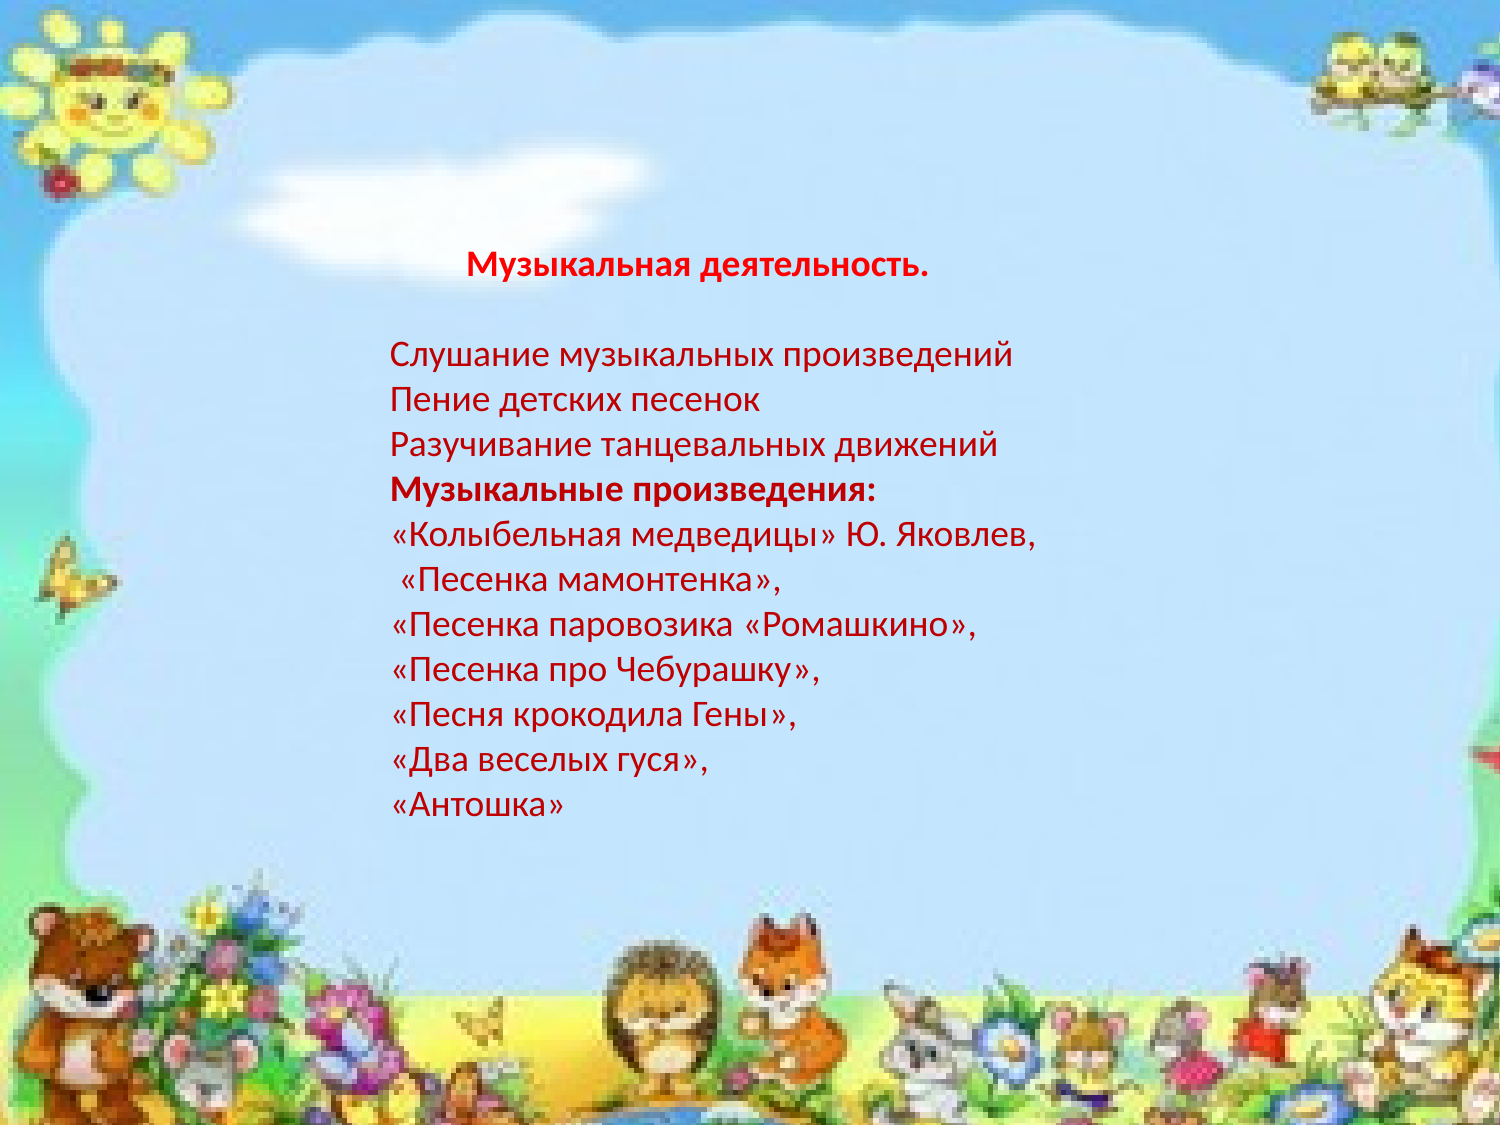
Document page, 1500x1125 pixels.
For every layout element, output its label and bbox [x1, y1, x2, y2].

list [0, 0, 1500, 1125]
